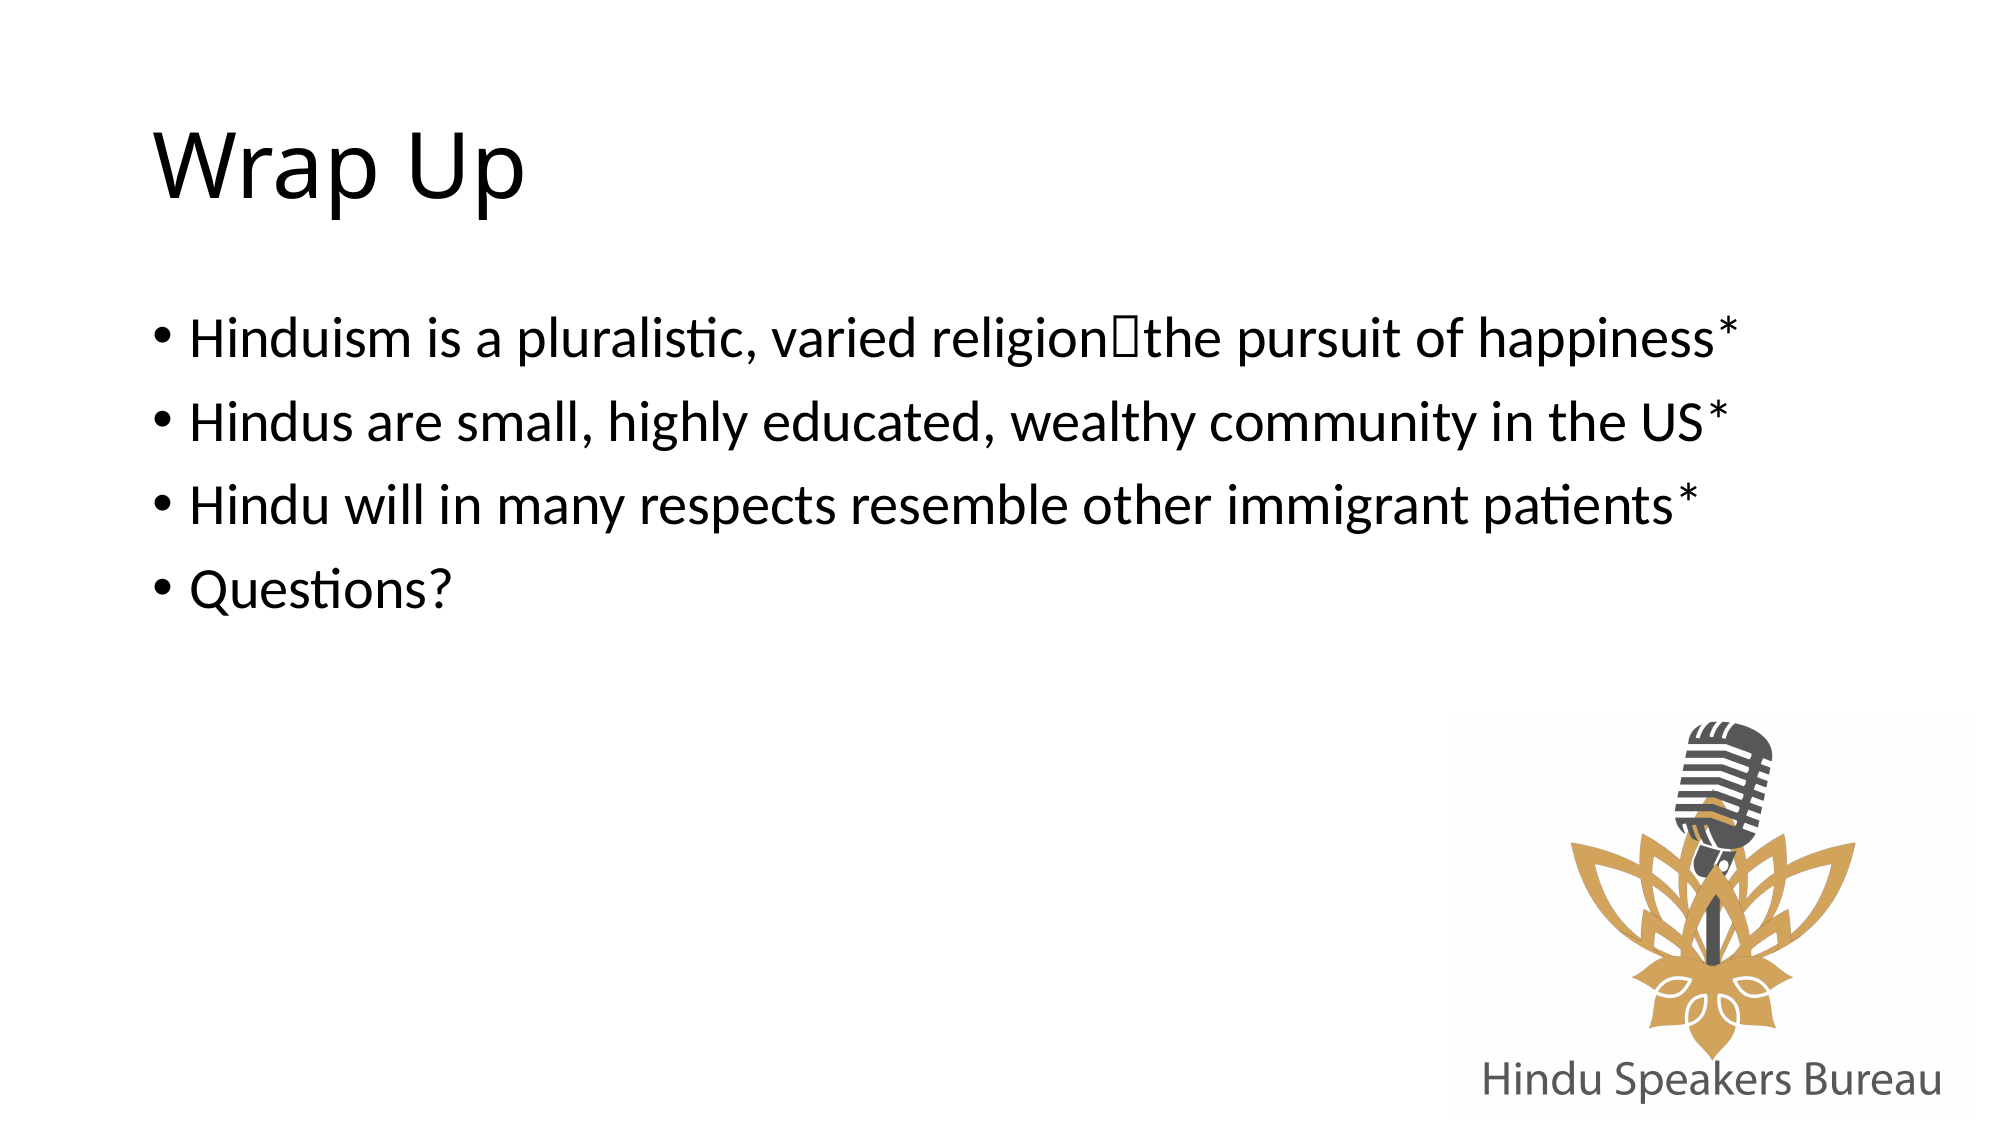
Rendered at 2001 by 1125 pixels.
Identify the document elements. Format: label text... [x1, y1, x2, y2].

list Hinduism is a pluralistic, varied religionthe pursuit of happiness* Hindus are small, highly educated, wealthy community in the US* Hindu will in many respects resemble other immigrant patients* Questions? [137, 299, 1976, 1014]
picture [1450, 715, 1976, 1121]
title Wrap Up [137, 59, 1863, 278]
